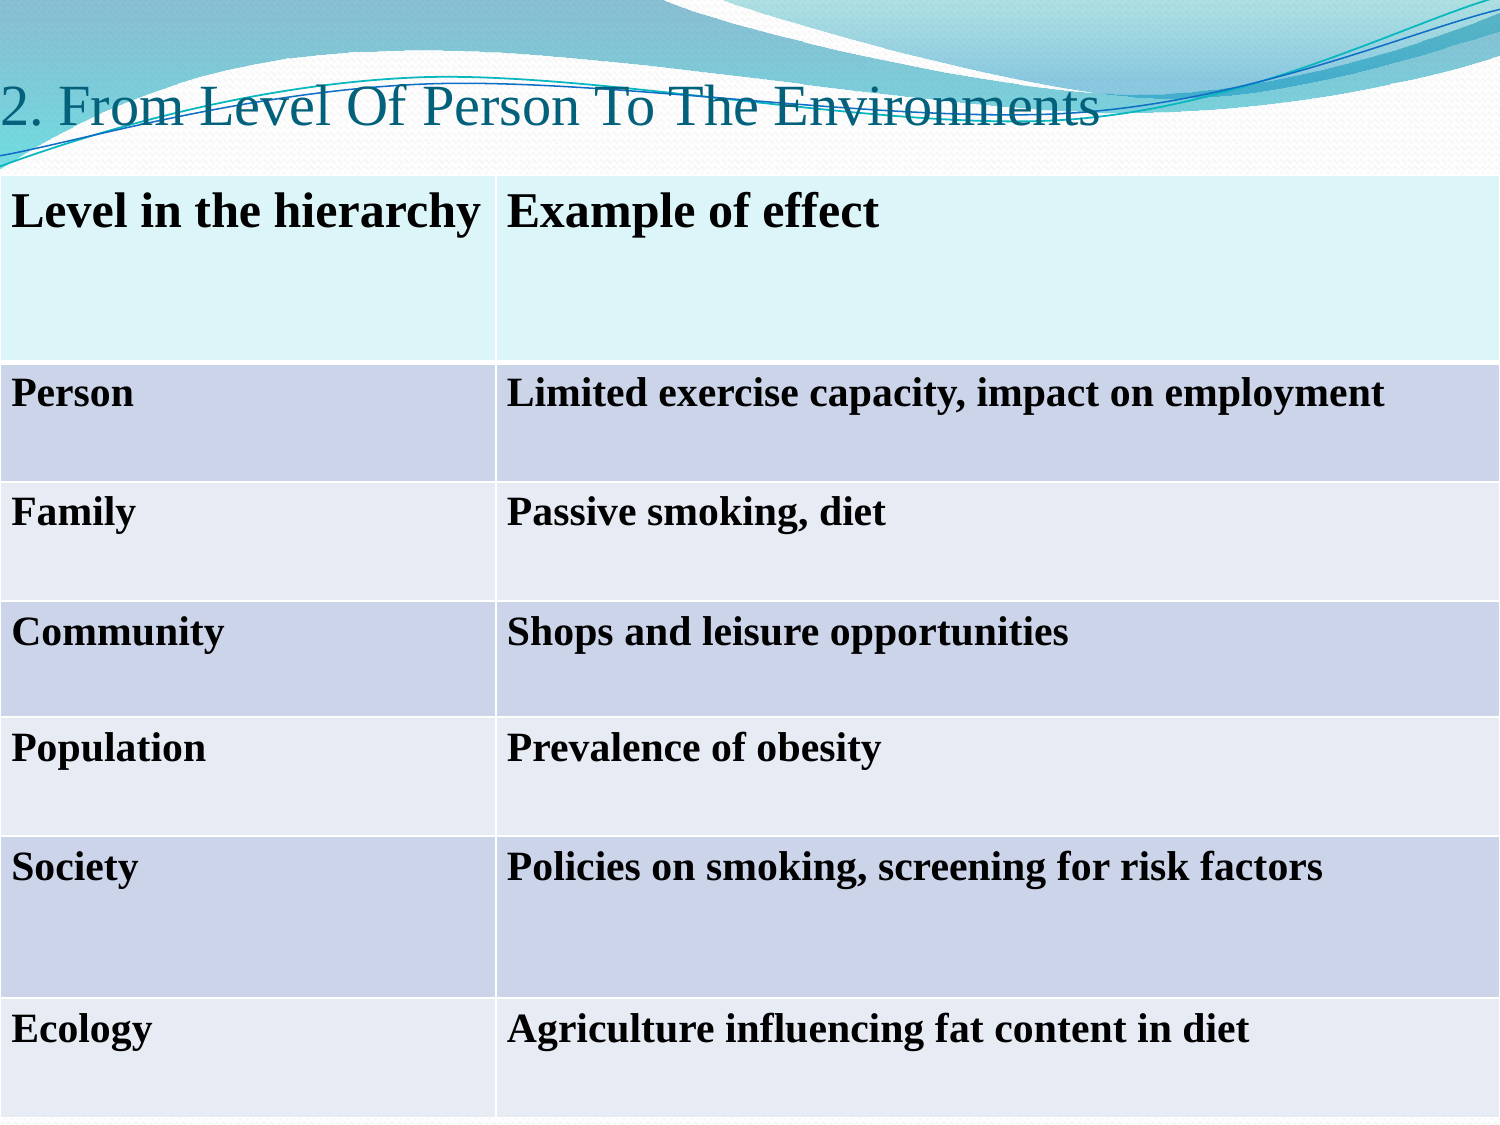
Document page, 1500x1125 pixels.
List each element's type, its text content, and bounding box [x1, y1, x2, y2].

table_cell Population [1, 718, 495, 835]
table_cell Limited exercise capacity, impact on employment [497, 365, 1499, 481]
table_cell Family [1, 483, 495, 600]
table_header Example of effect [497, 176, 1499, 360]
table_cell Person [1, 365, 495, 481]
table_cell Shops and leisure opportunities [497, 602, 1499, 716]
table_cell Community [1, 602, 495, 716]
table_cell Ecology [1, 999, 495, 1117]
table_cell Agriculture influencing fat content in diet [497, 999, 1499, 1117]
table_cell Policies on smoking, screening for risk factors [497, 837, 1499, 997]
table_cell Passive smoking, diet [497, 483, 1499, 600]
title 2. From Level Of Person To The Environments [0, 0, 1500, 138]
table_header Level in the hierarchy [1, 176, 495, 360]
table_cell Society [1, 837, 495, 997]
table_cell Prevalence of obesity [497, 718, 1499, 835]
